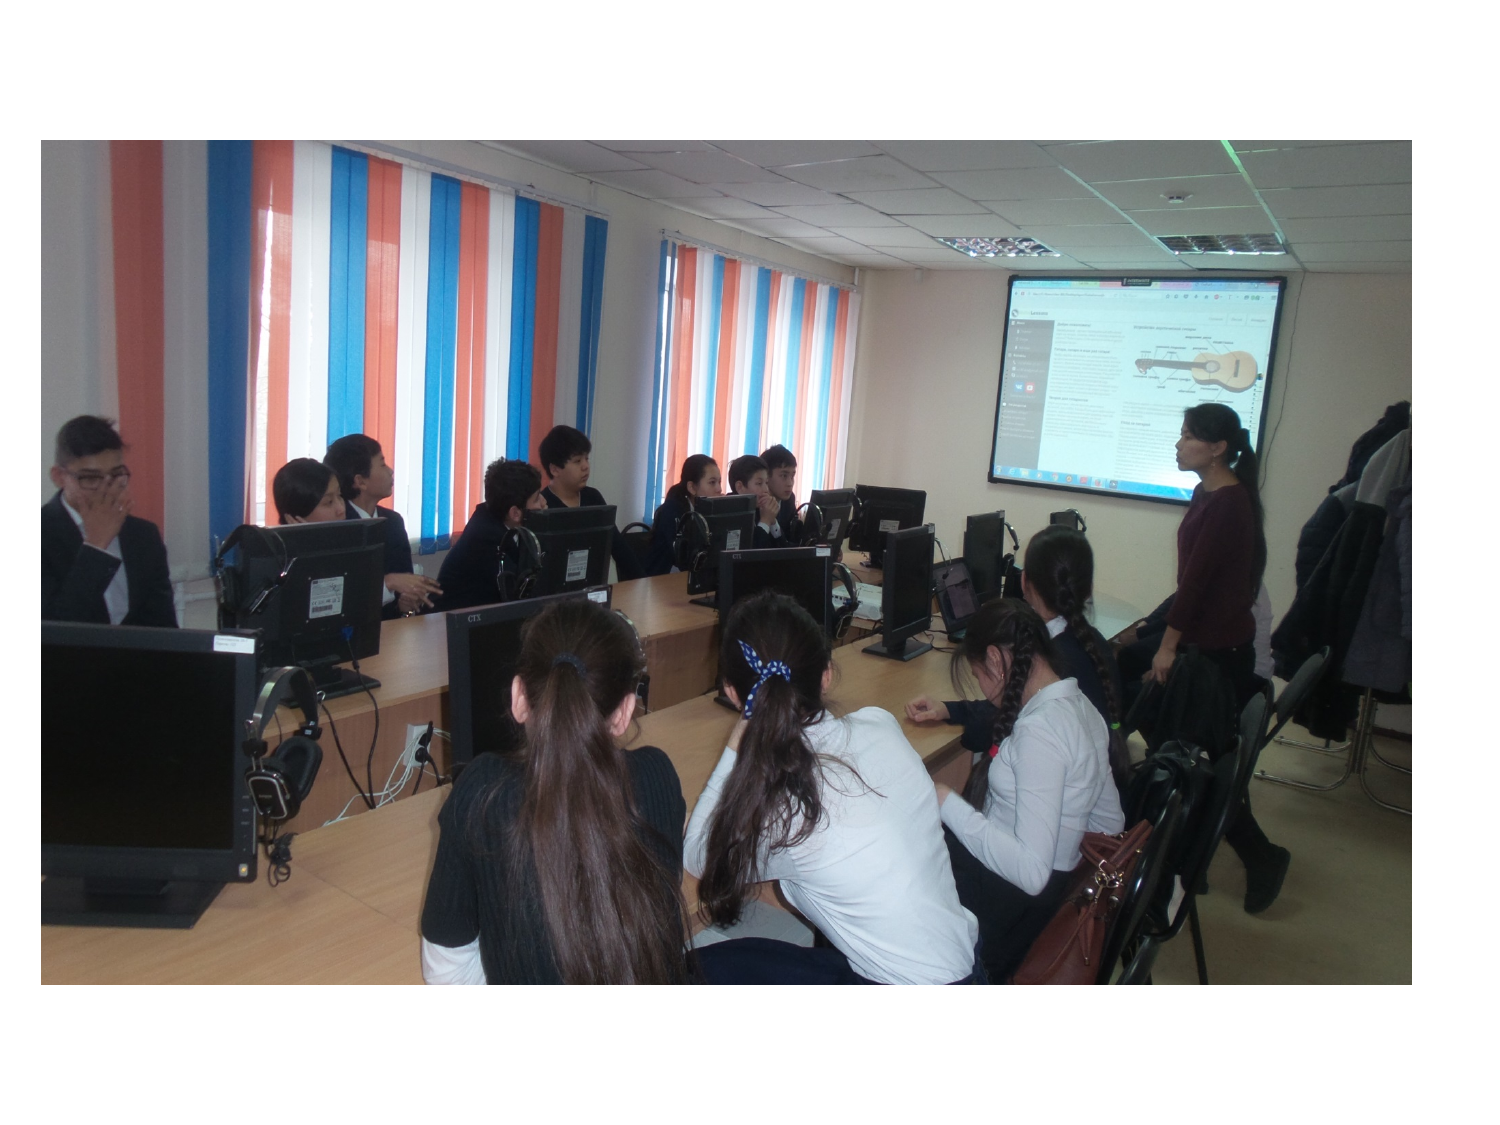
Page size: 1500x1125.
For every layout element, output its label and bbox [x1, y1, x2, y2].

picture [41, 140, 1412, 985]
